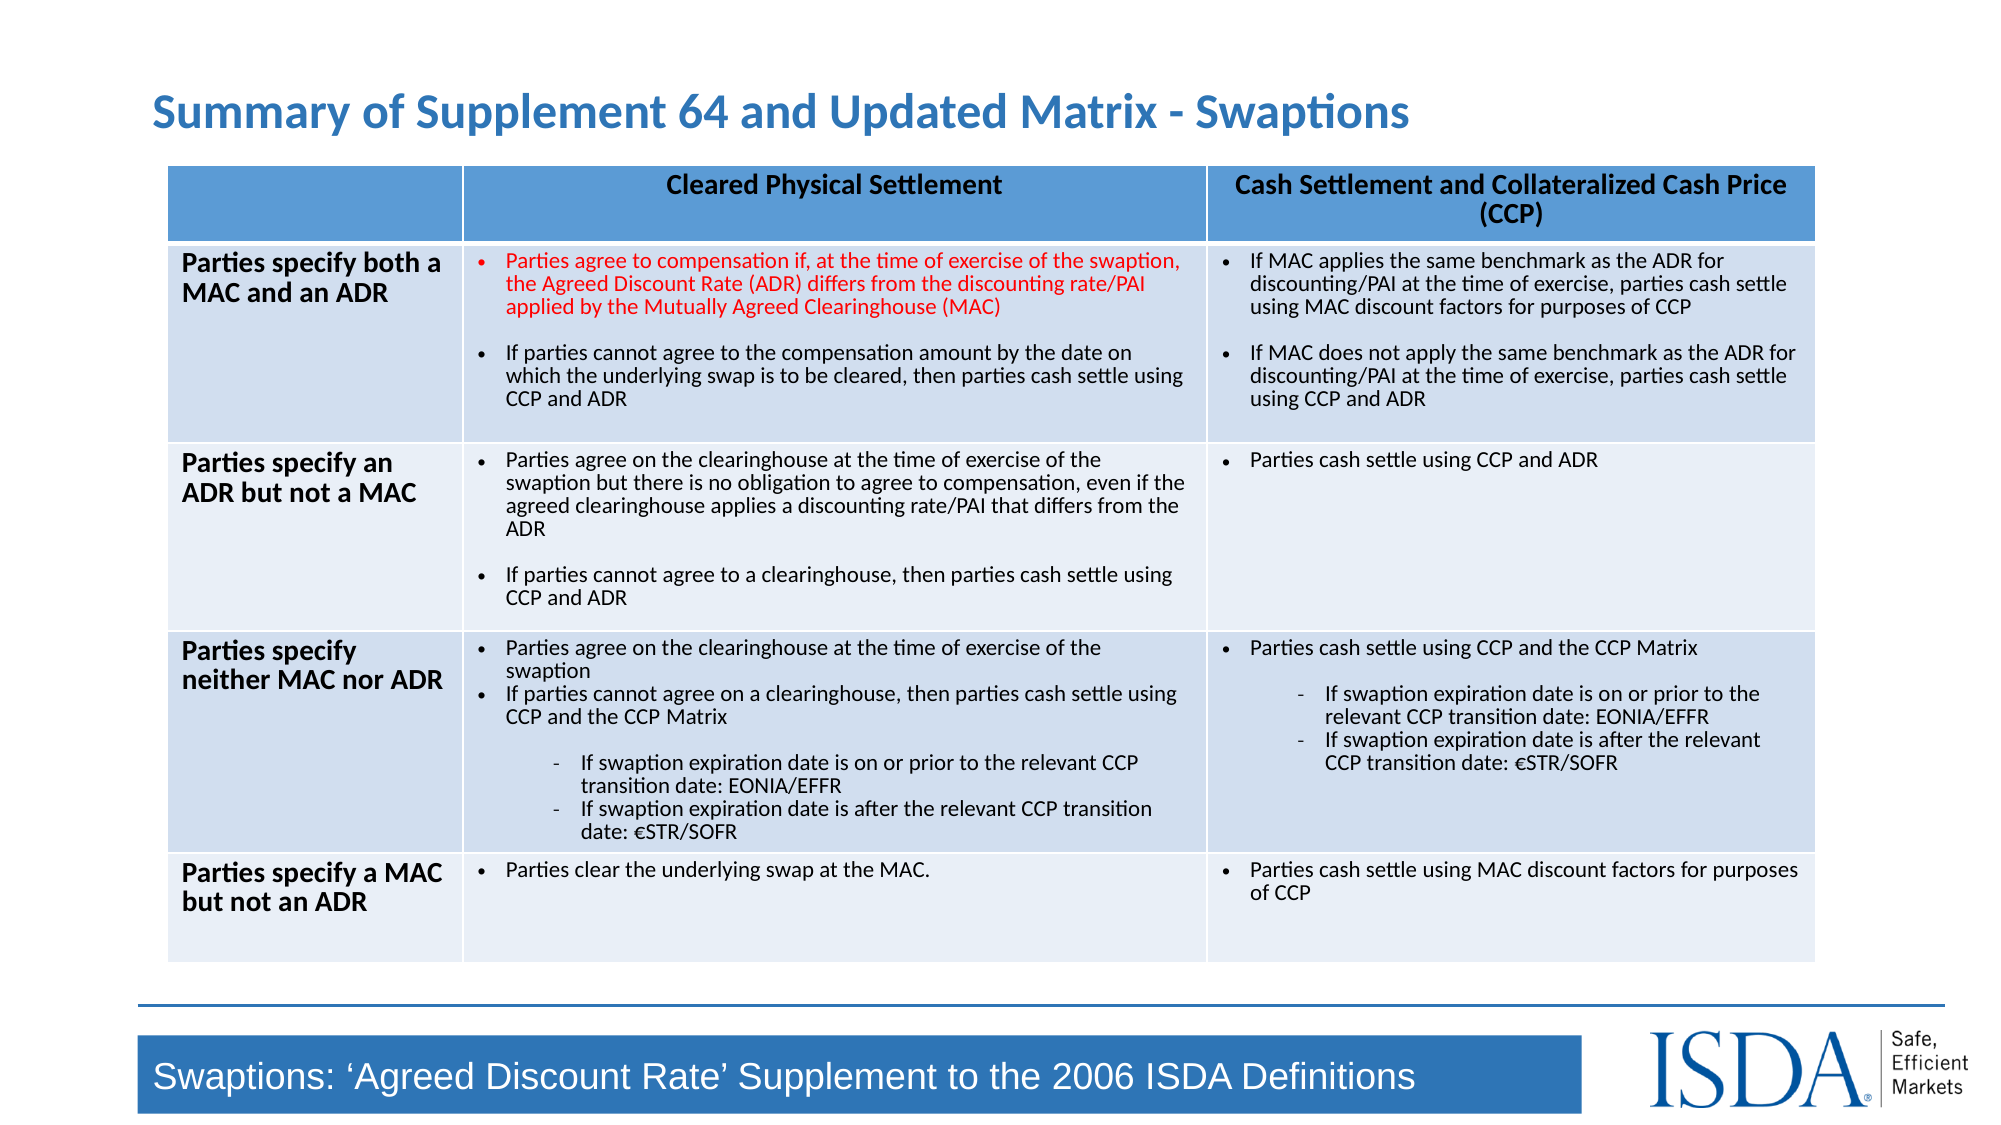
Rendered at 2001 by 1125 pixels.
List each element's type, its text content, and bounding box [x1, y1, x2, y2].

table_cell Parties cash settle using CCP and ADR [1208, 444, 1815, 630]
title Summary of Supplement 64 and Updated Matrix - Swaptions [137, 59, 1863, 161]
table_cell Parties specify both a MAC and an ADR [168, 246, 462, 442]
table_cell Parties agree on the clearinghouse at the time of exercise of the swaption but there is no obligation to agree to compensation, even if the agreed clearinghouse applies a discounting rate/PAI that differs from the ADR If parties cannot agree to a clearinghouse, then parties cash settle using CCP and ADR [464, 444, 1206, 630]
table_header Cleared Physical Settlement [464, 166, 1206, 241]
table_cell Parties specify an ADR but not a MAC [168, 444, 462, 630]
table_cell Parties specify a MAC but not an ADR [168, 854, 462, 962]
table_cell Parties agree to compensation if, at the time of exercise of the swaption, the Agreed Discount Rate (ADR) differs from the discounting rate/PAI applied by the Mutually Agreed Clearinghouse (MAC) If parties cannot agree to the compensation amount by the date on which the underlying swap is to be cleared, then parties cash settle using CCP and ADR [464, 246, 1206, 442]
table_header Cash Settlement and Collateralized Cash Price (CCP) [1208, 166, 1815, 241]
table_cell Parties clear the underlying swap at the MAC. [464, 854, 1206, 962]
table_cell Parties agree on the clearinghouse at the time of exercise of the swaption If parties cannot agree on a clearinghouse, then parties cash settle using CCP and the CCP Matrix If swaption expiration date is on or prior to the relevant CCP transition date: EONIA/EFFR If swaption expiration date is after the relevant CCP transition date: €STR/SOFR [464, 632, 1206, 852]
table_cell If MAC applies the same benchmark as the ADR for discounting/PAI at the time of exercise, parties cash settle using MAC discount factors for purposes of CCP If MAC does not apply the same benchmark as the ADR for discounting/PAI at the time of exercise, parties cash settle using CCP and ADR [1208, 246, 1815, 442]
table_cell Parties cash settle using CCP and the CCP Matrix If swaption expiration date is on or prior to the relevant CCP transition date: EONIA/EFFR If swaption expiration date is after the relevant CCP transition date: €STR/SOFR [1208, 632, 1815, 852]
table_cell Parties specify neither MAC nor ADR [168, 632, 462, 852]
picture [1650, 1030, 1968, 1108]
text_box Swaptions: ‘Agreed Discount Rate’ Supplement to the 2006 ISDA Definitions [137, 1035, 1582, 1114]
list [104, 161, 1879, 1006]
table_cell Parties cash settle using MAC discount factors for purposes of CCP [1208, 854, 1815, 962]
table_header [168, 166, 462, 241]
